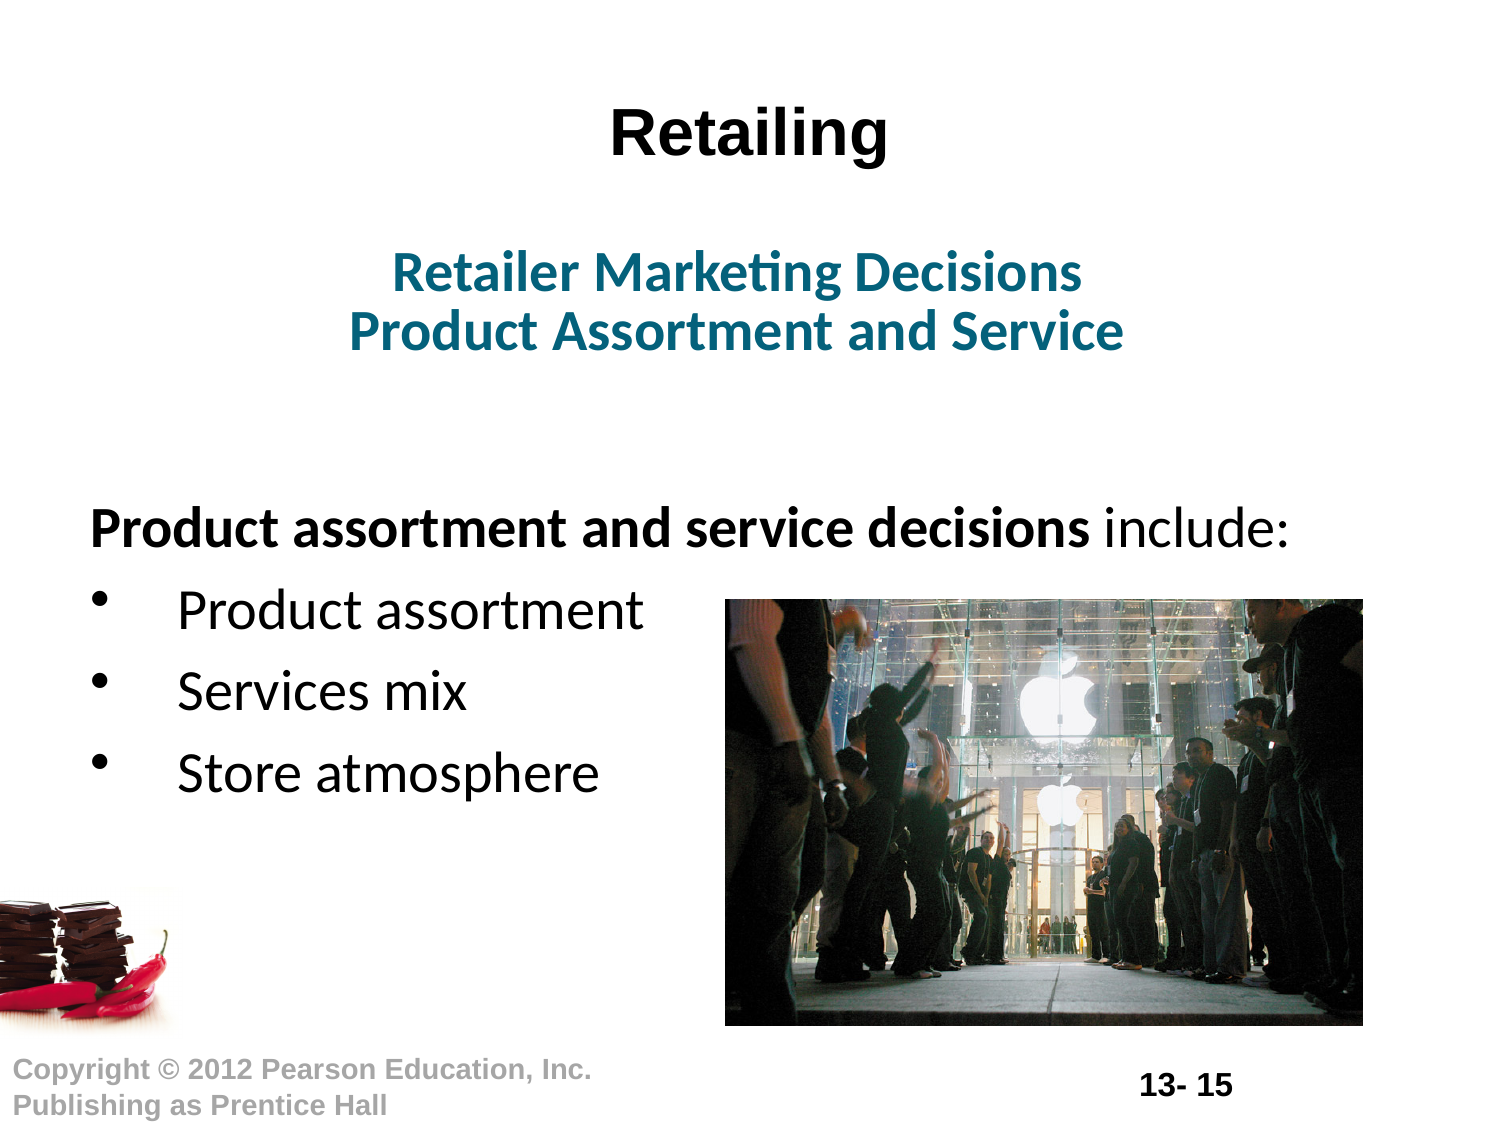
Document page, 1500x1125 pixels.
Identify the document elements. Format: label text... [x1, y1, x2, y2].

list Retailer Marketing Decisions Product Assortment and Service [149, 237, 1326, 301]
title Retailing [112, 37, 1388, 226]
picture [724, 599, 1363, 1026]
picture [0, 887, 74, 1039]
list Product assortment and service decisions include: Product assortment Services mix Store atmosphere [74, 399, 1351, 1076]
